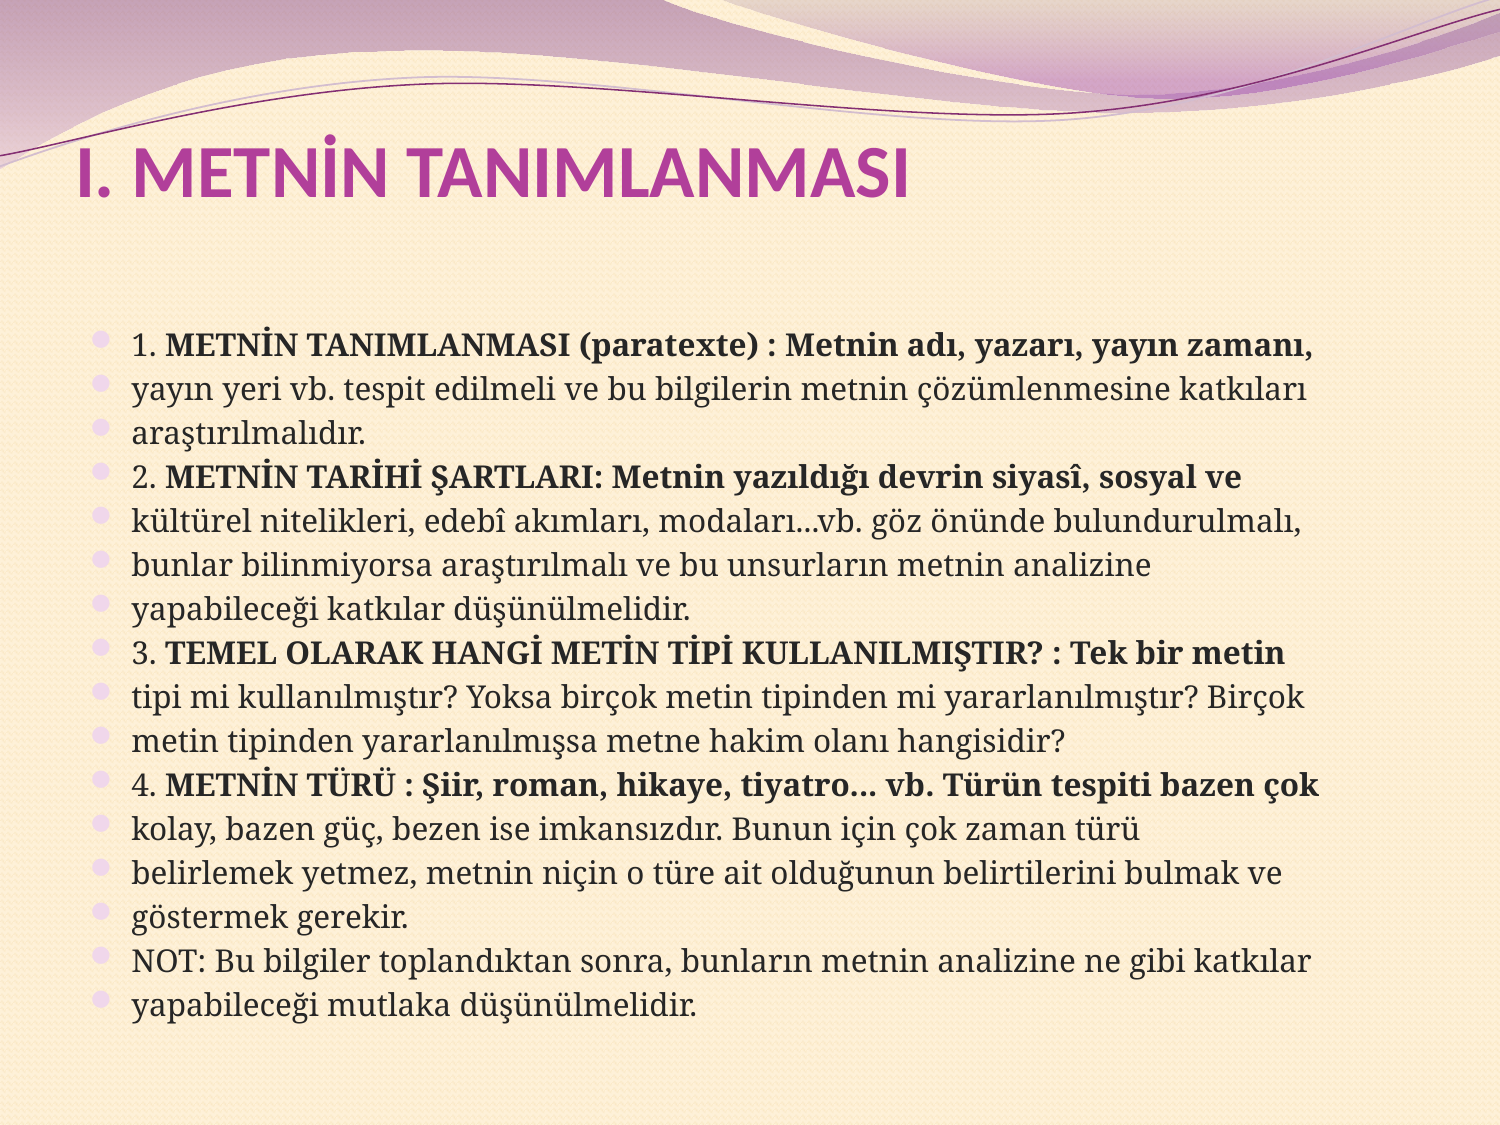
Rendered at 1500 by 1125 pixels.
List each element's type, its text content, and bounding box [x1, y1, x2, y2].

title I. METNİN TANIMLANMASI [75, 115, 1425, 303]
list 1. METNİN TANIMLANMASI (paratexte) : Metnin adı, yazarı, yayın zamanı, yayın yeri vb. tespit edilmeli ve bu bilgilerin metnin çözümlenmesine katkıları araştırılmalıdır. 2. METNİN TARİHİ ŞARTLARI: Metnin yazıldığı devrin siyasî, sosyal ve kültürel nitelikleri, edebî akımları, modaları...vb. göz önünde bulundurulmalı, bunlar bilinmiyorsa araştırılmalı ve bu unsurların metnin analizine yapabileceği katkılar düşünülmelidir. 3. TEMEL OLARAK HANGİ METİN TİPİ KULLANILMIŞTIR? : Tek bir metin tipi mi kullanılmıştır? Yoksa birçok metin tipinden mi yararlanılmıştır? Birçok metin tipinden yararlanılmışsa metne hakim olanı hangisidir? 4. METNİN TÜRÜ : Şiir, roman, hikaye, tiyatro... vb. Türün tespiti bazen çok kolay, bazen güç, bezen ise imkansızdır. Bunun için çok zaman türü belirlemek yetmez, metnin niçin o türe ait olduğunun belirtilerini bulmak ve göstermek gerekir. NOT: Bu bilgiler toplandıktan sonra, bunların metnin analizine ne gibi katkılar yapabileceği mutlaka düşünülmelidir. [75, 317, 1425, 1038]
